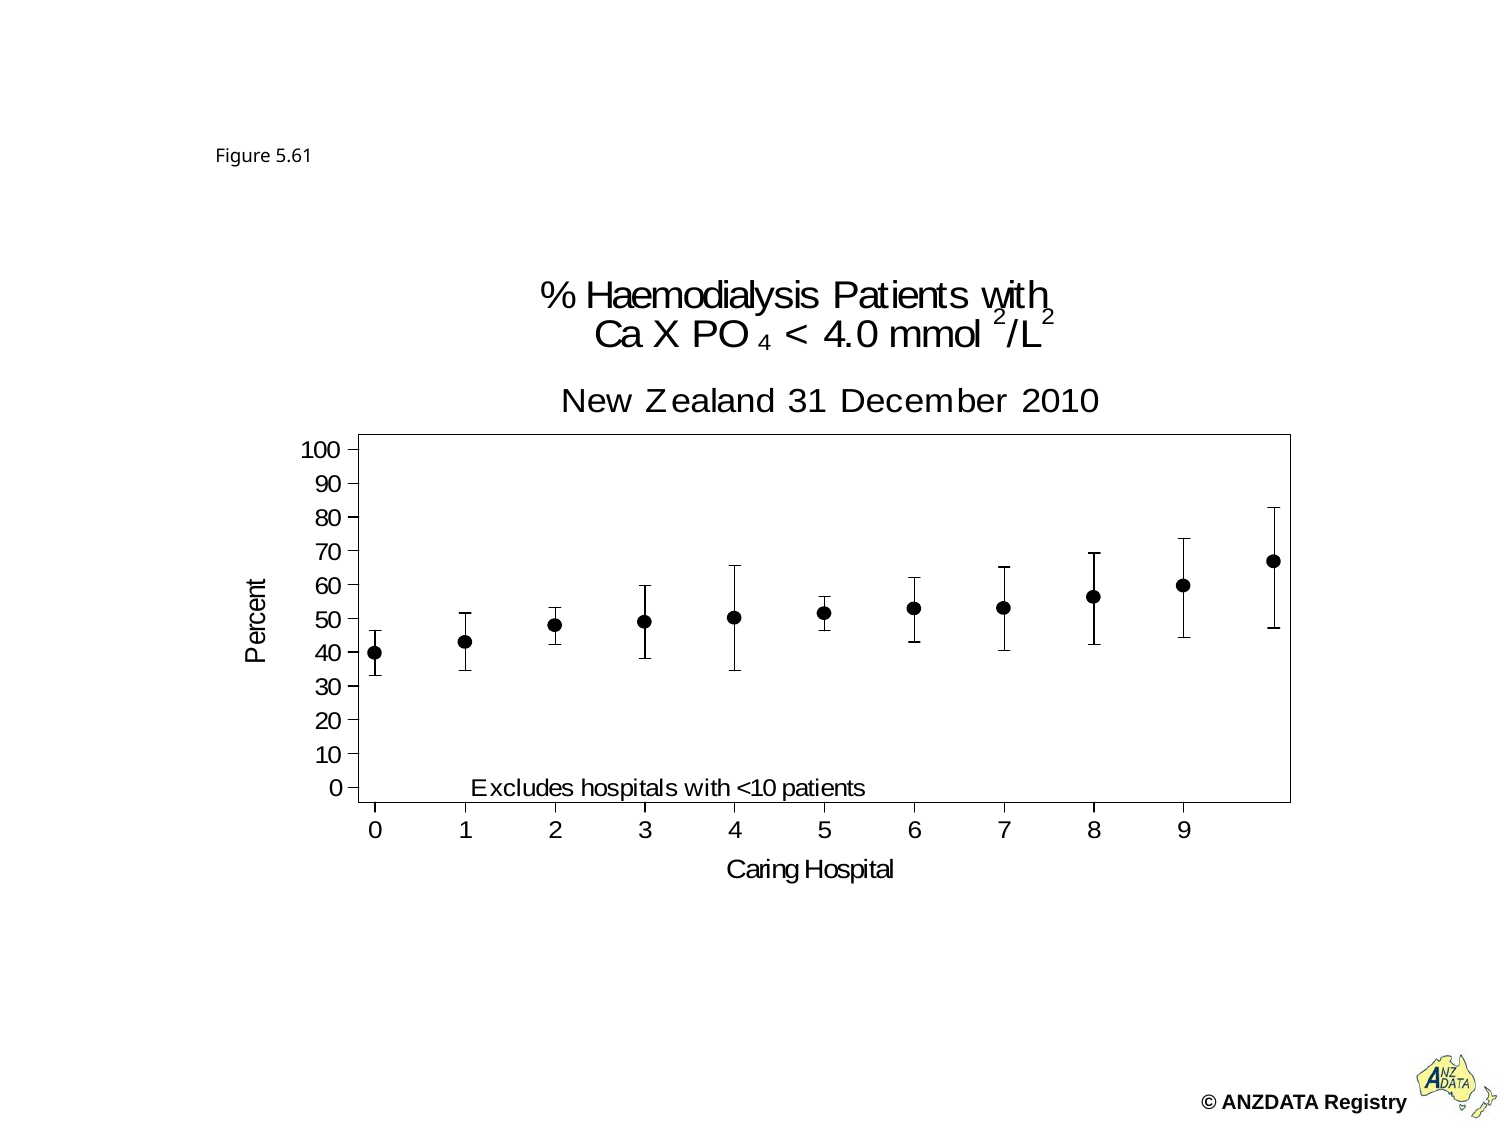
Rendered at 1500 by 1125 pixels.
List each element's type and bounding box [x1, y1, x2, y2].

text_box [194, 136, 1318, 929]
picture [1411, 1049, 1500, 1125]
